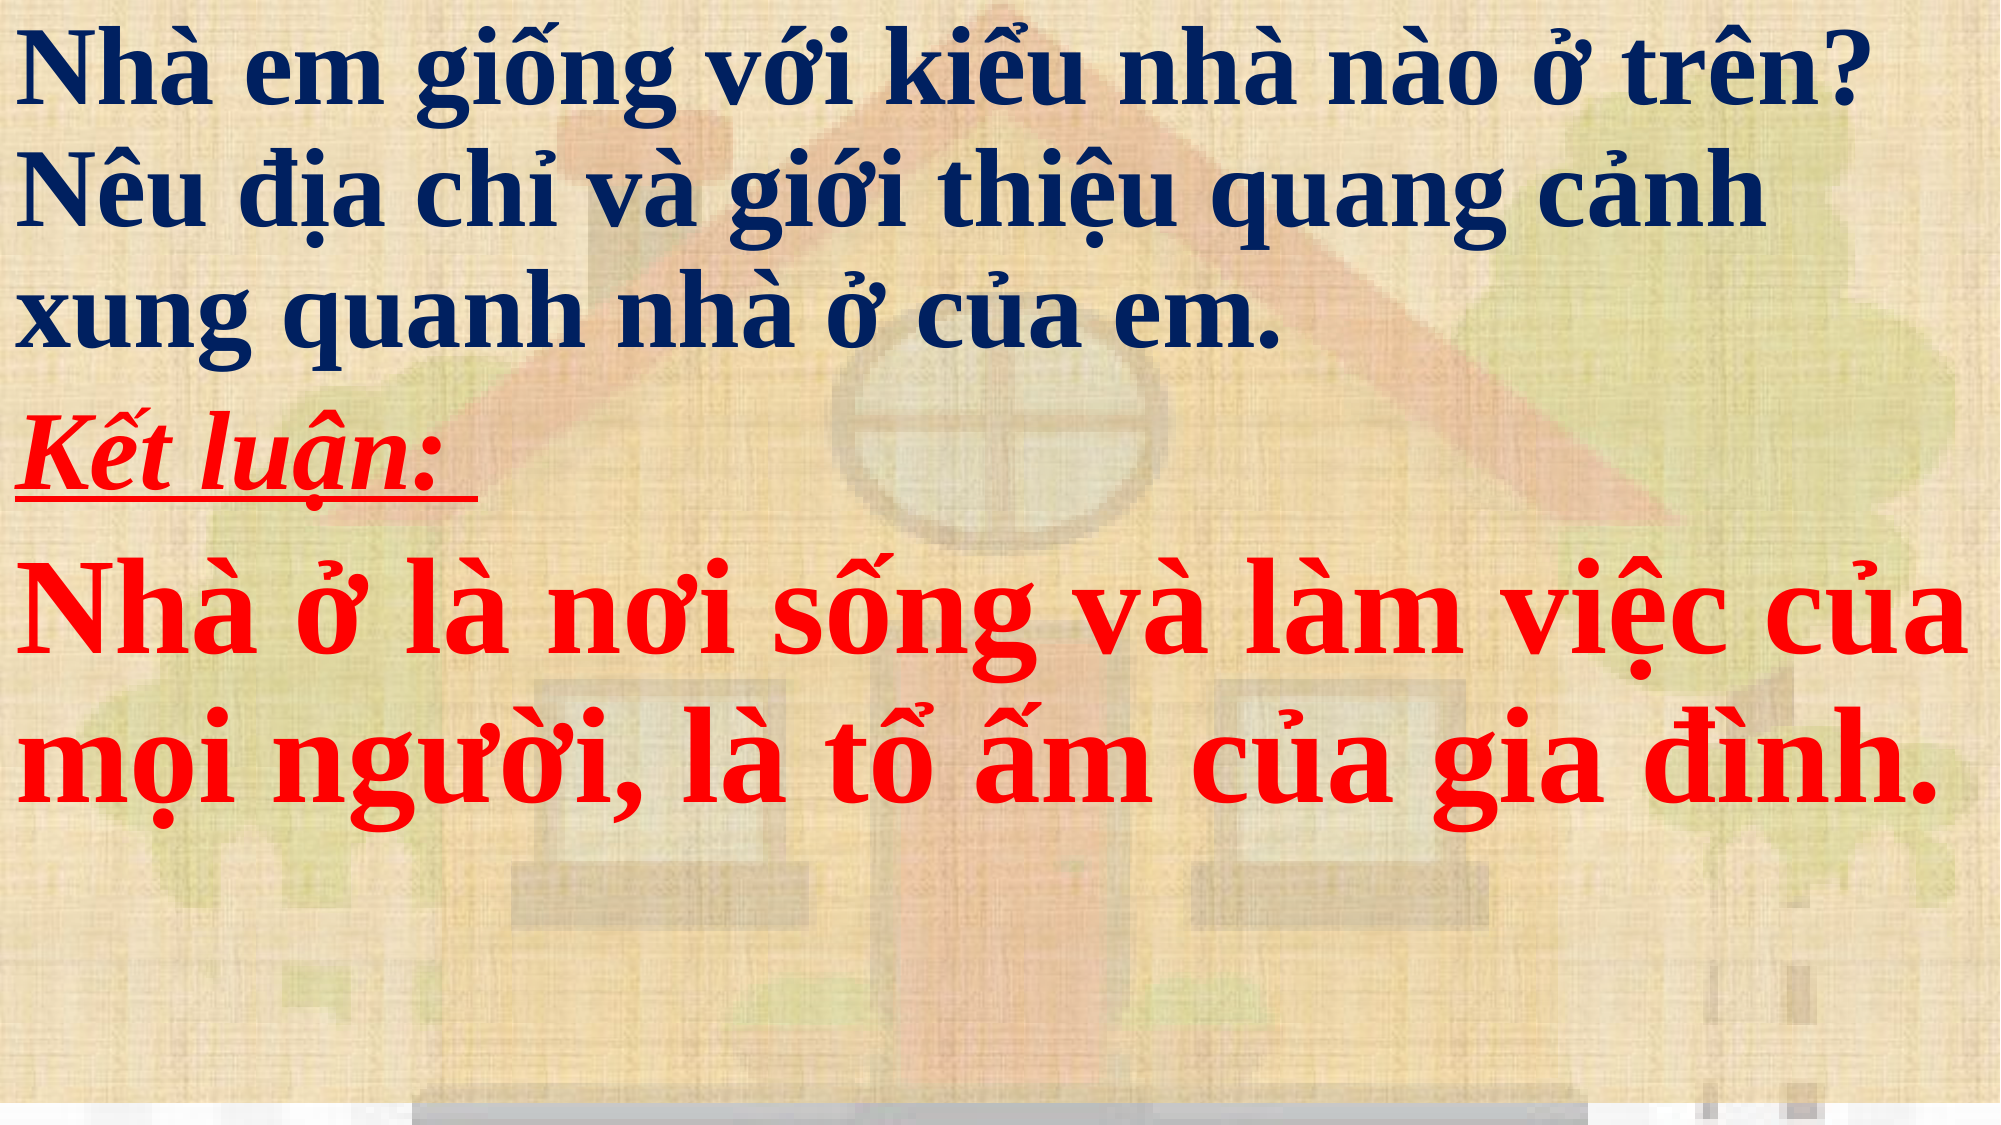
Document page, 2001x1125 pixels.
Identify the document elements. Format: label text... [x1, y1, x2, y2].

list Nhà em giống với kiểu nhà nào ở trên? Nêu địa chỉ và giới thiệu quang cảnh xung quanh nhà ở của em. Kết luận: Nhà ở là nơi sống và làm việc của mọi người, là tổ ấm của gia đình. [0, 0, 2000, 1103]
